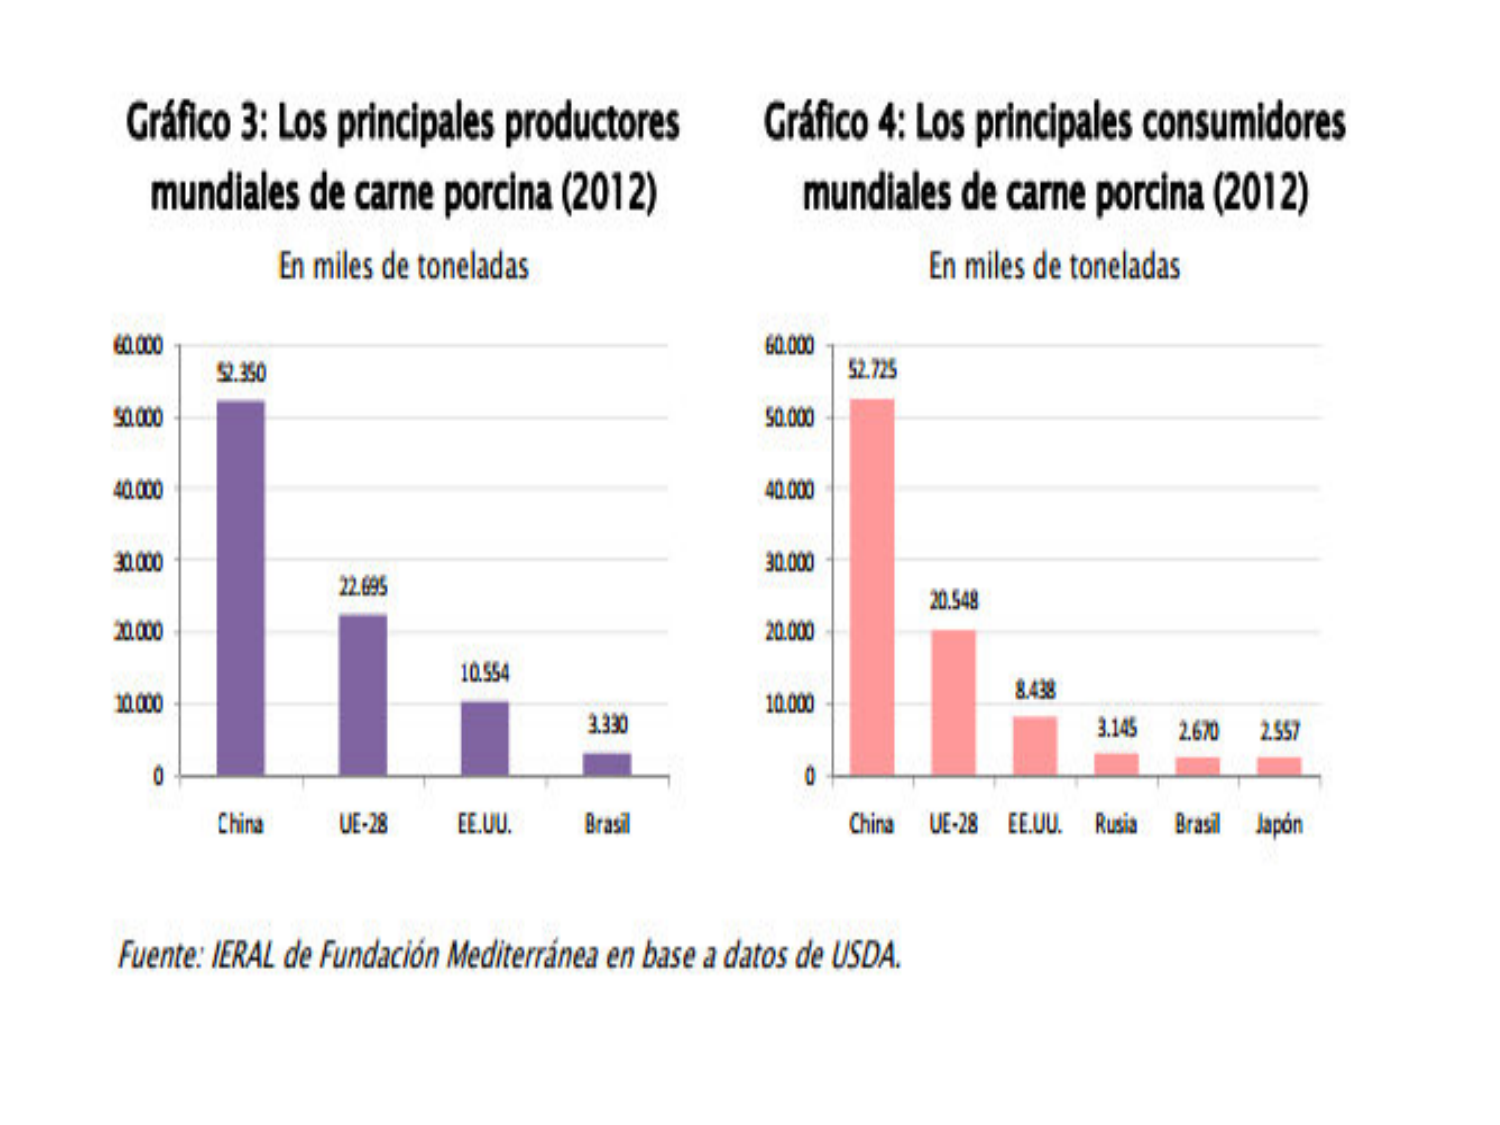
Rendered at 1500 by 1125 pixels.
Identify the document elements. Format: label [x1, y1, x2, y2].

picture [76, 66, 1400, 1024]
